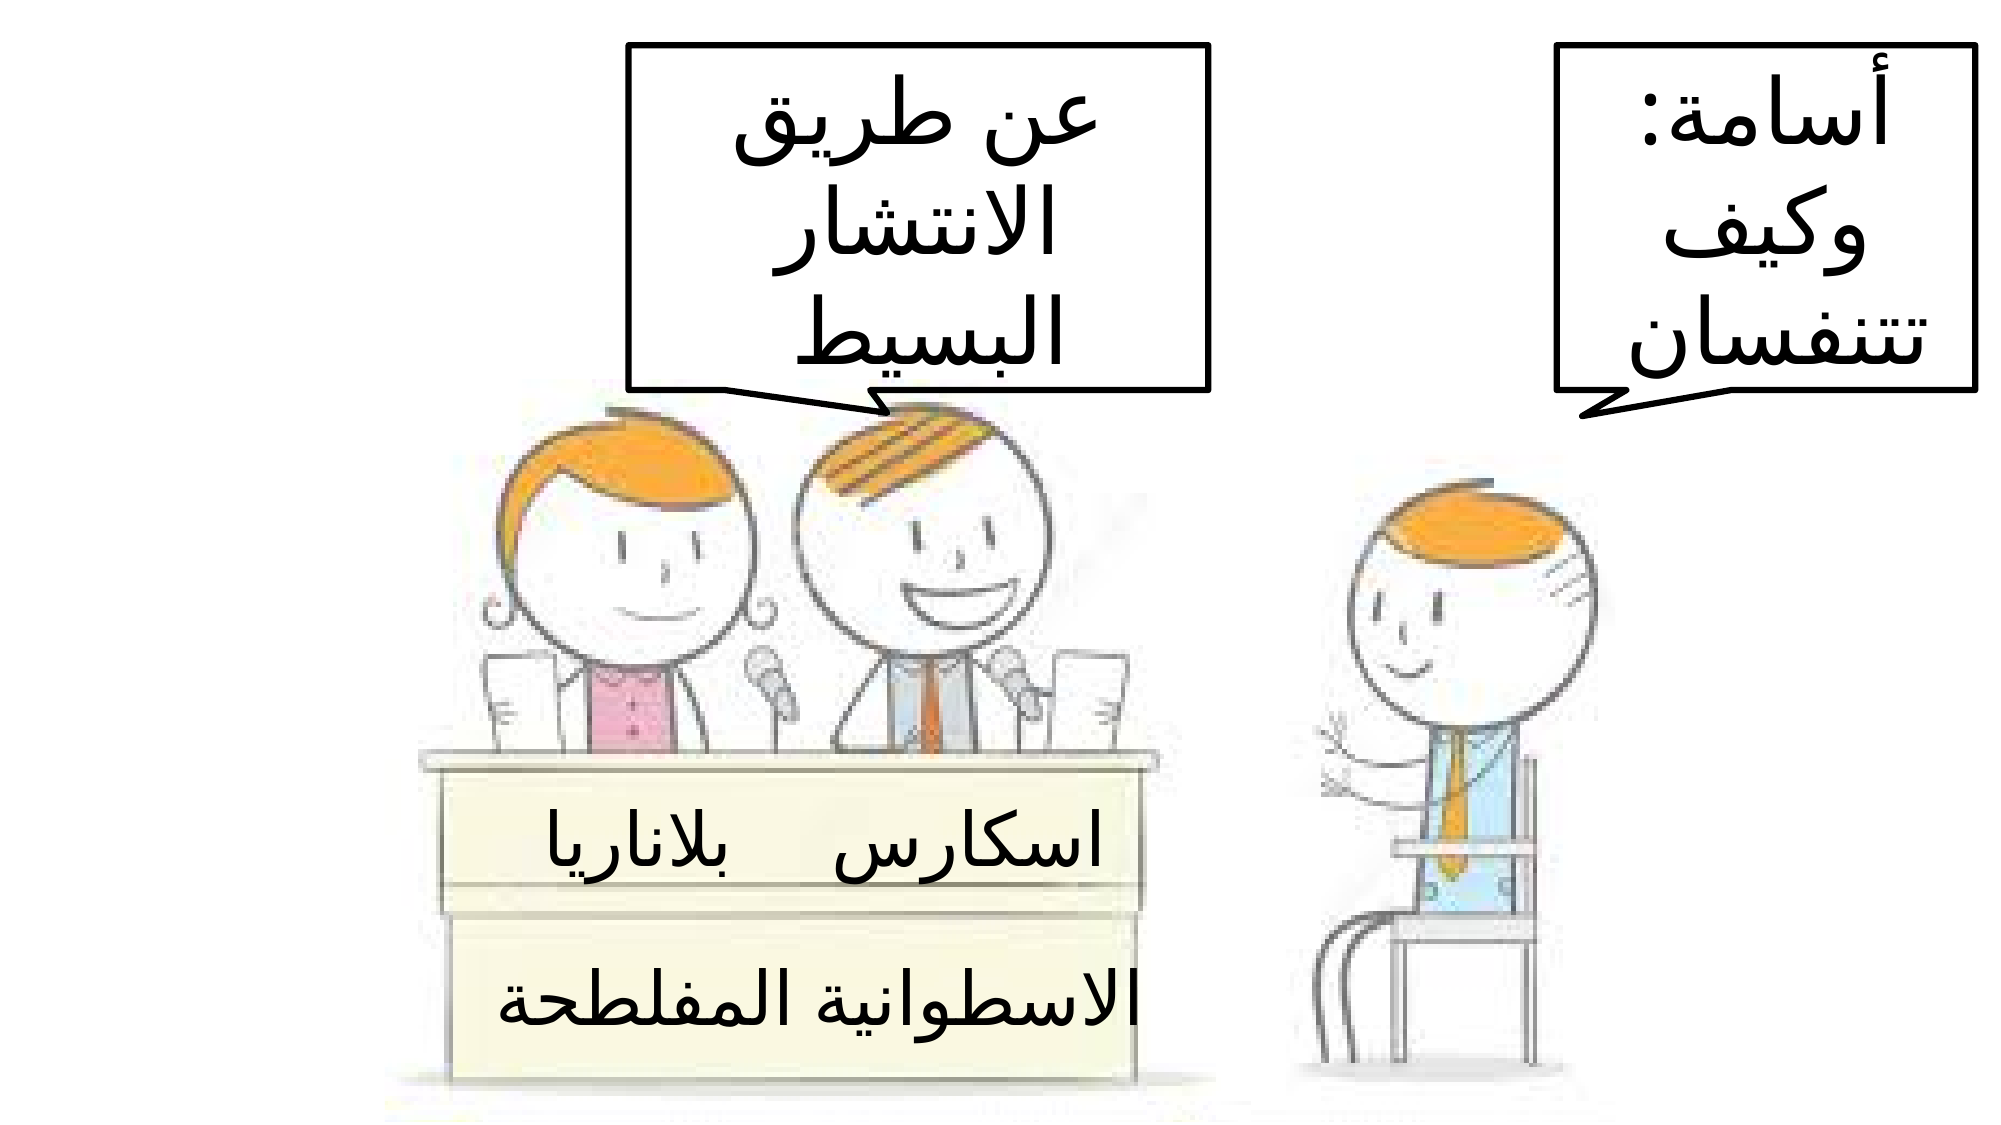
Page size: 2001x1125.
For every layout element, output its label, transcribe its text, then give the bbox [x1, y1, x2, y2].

picture [384, 379, 1616, 1122]
text_box عن طريق الانتشار البسيط [628, 45, 1209, 379]
text_box أسامة: وكيف تتنفسان [1556, 45, 1976, 411]
